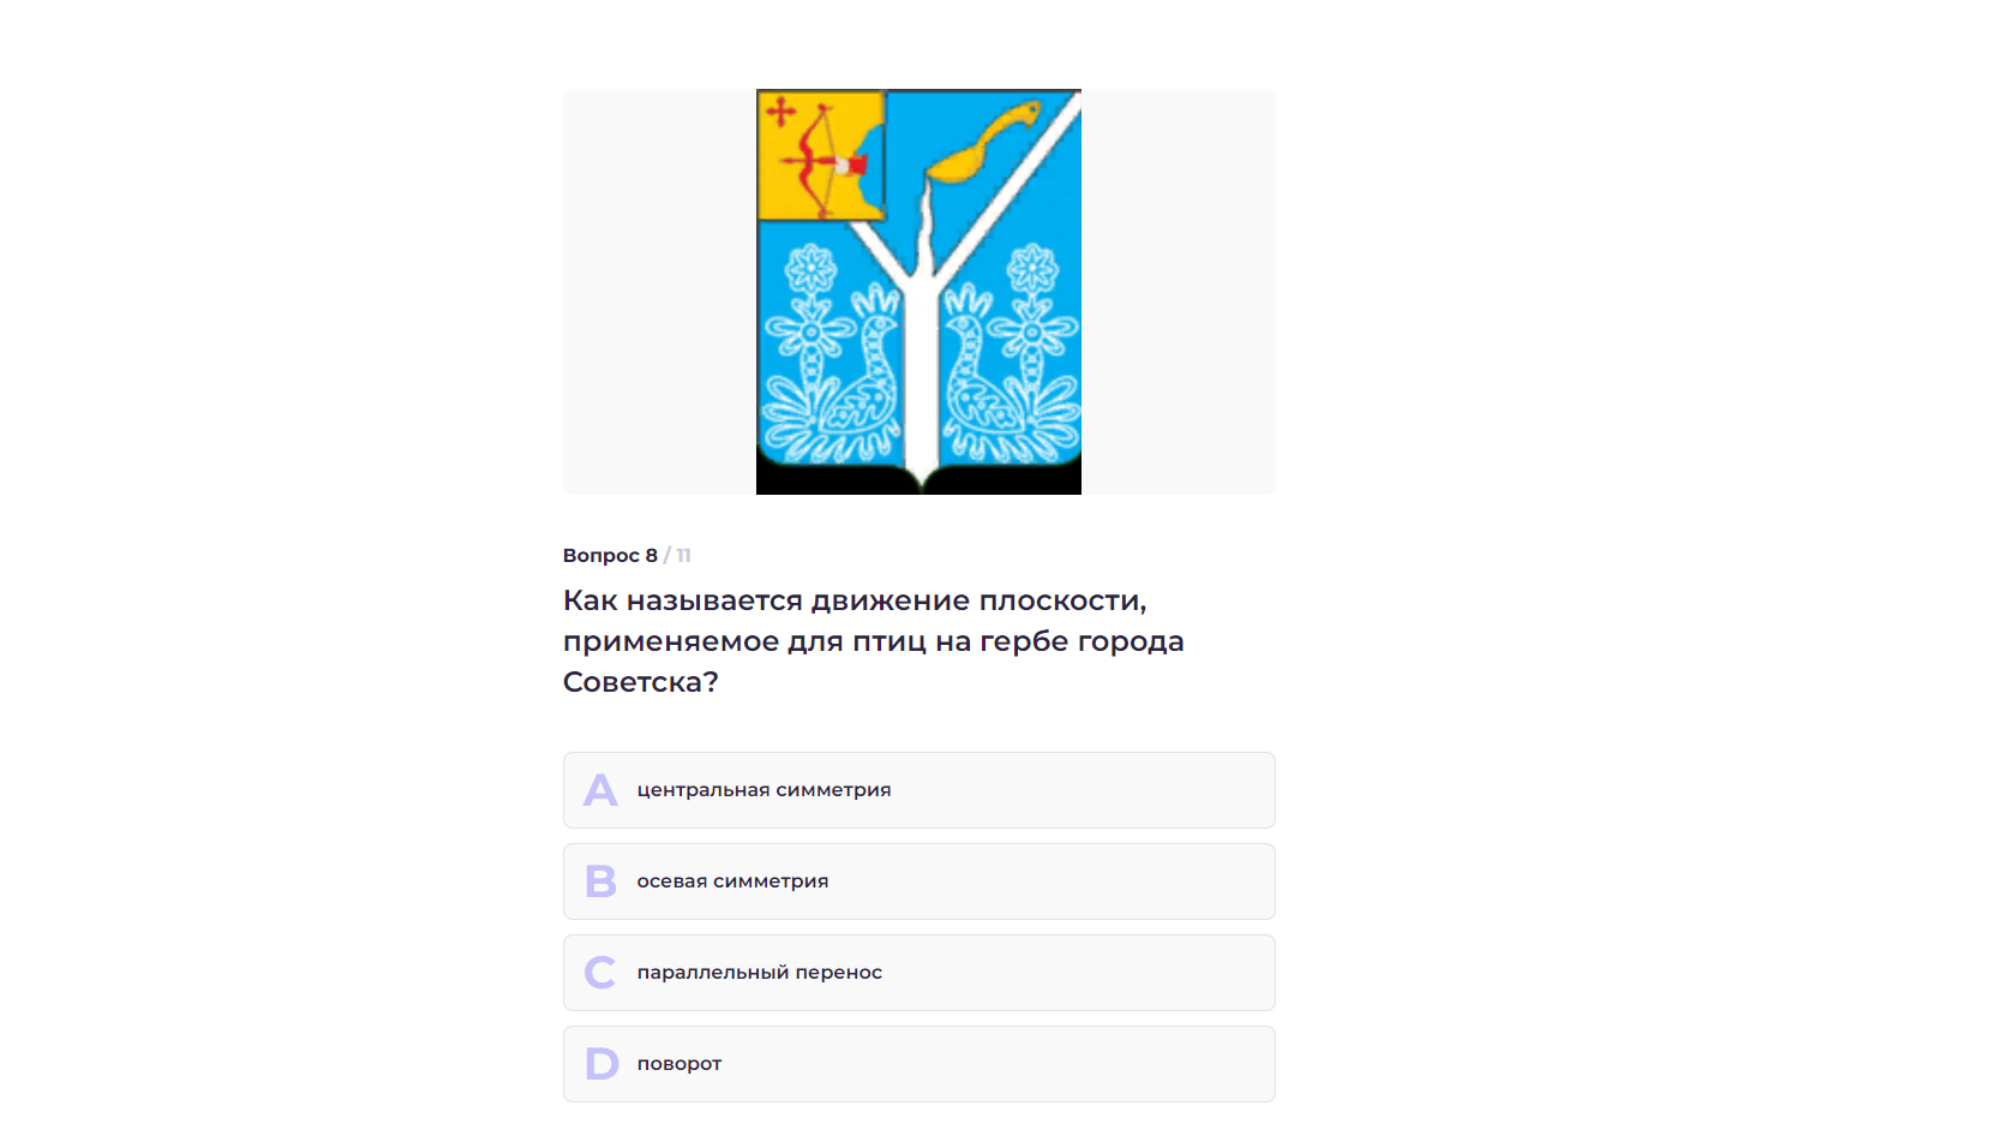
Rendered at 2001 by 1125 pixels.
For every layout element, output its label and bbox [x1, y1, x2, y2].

picture [489, 15, 1329, 1125]
